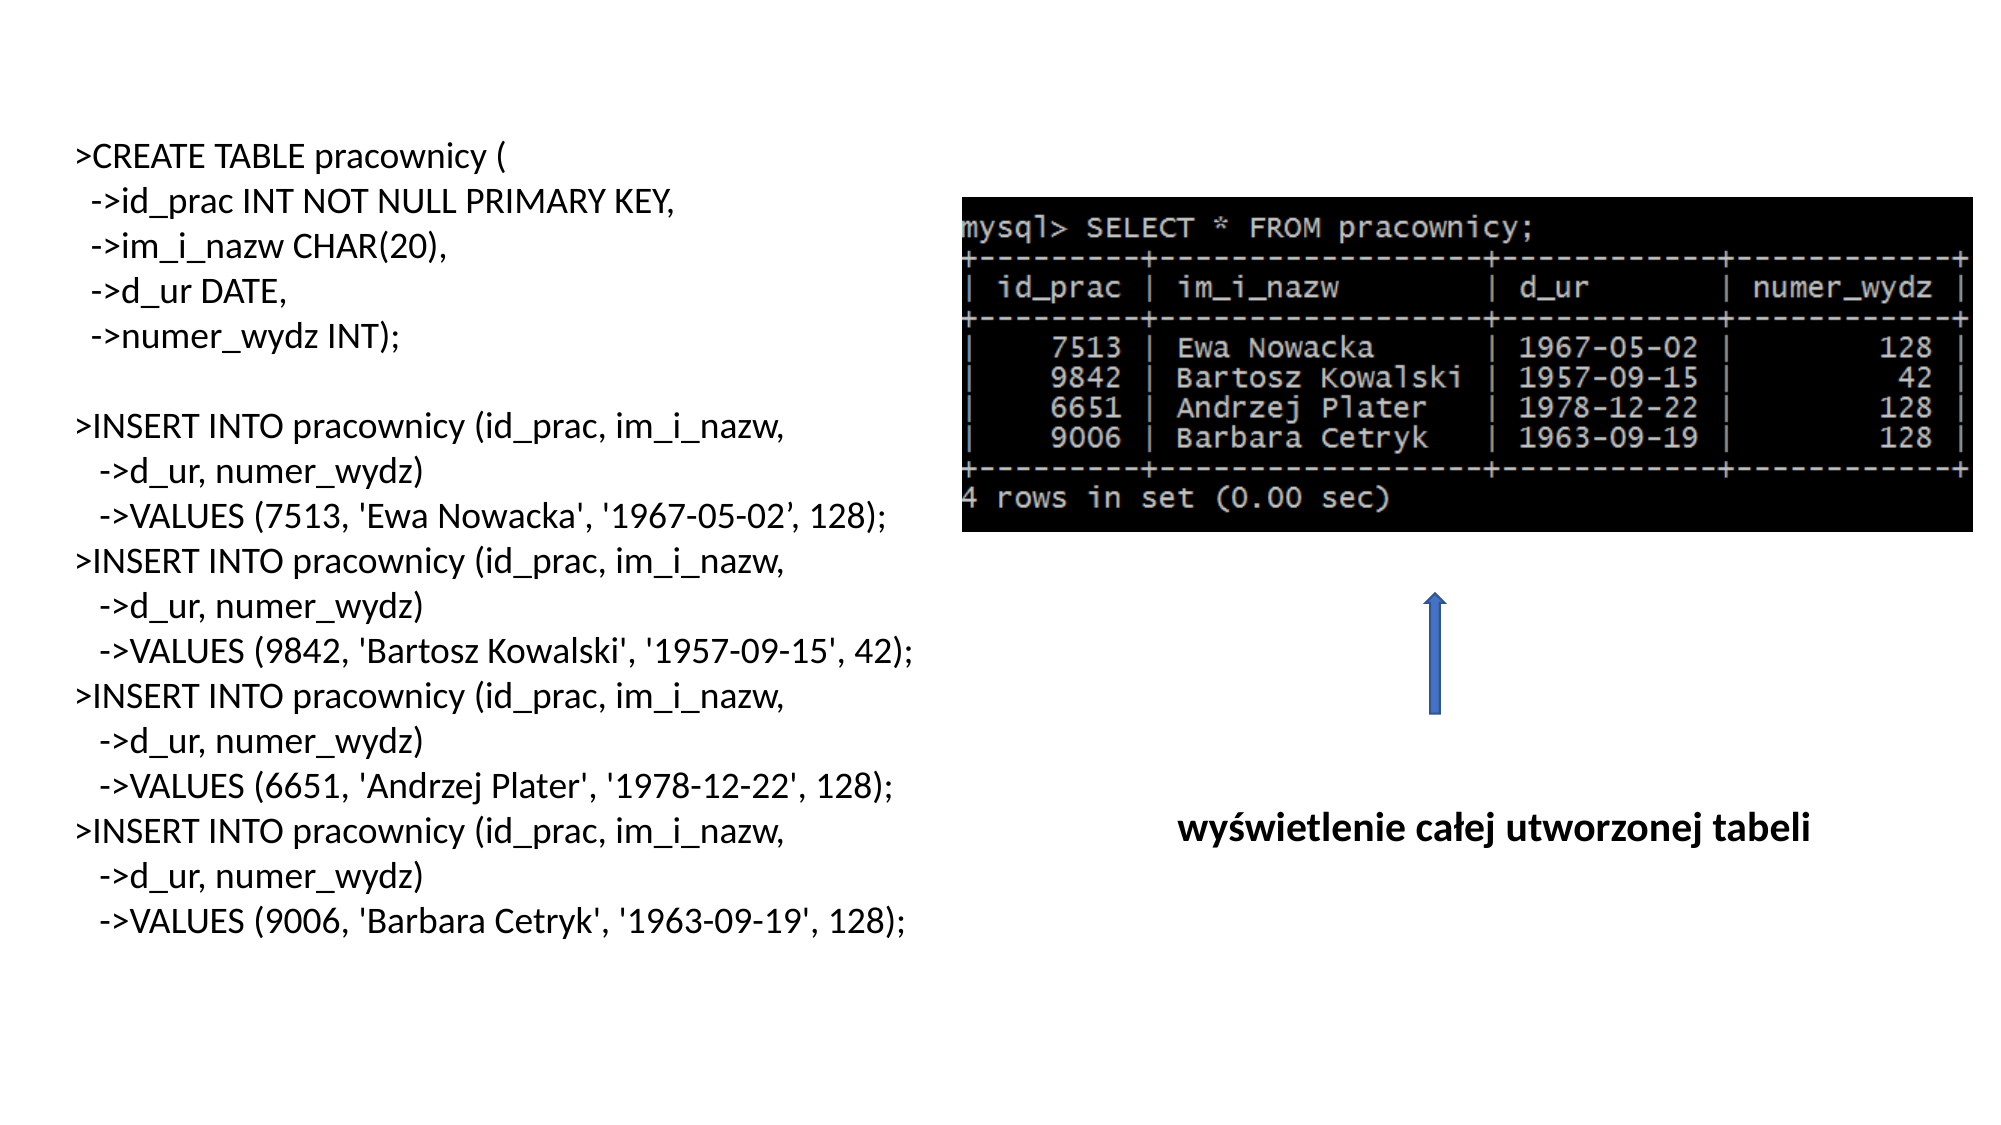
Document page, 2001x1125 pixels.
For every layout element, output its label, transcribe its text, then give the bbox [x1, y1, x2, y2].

picture [962, 197, 1973, 532]
text_box >CREATE TABLE pracownicy ( ->id_prac INT NOT NULL PRIMARY KEY, ->im_i_nazw CHAR(20), ->d_ur DATE, ->numer_wydz INT); >INSERT INTO pracownicy (id_prac, im_i_nazw, ->d_ur, numer_wydz) ->VALUES (7513, 'Ewa Nowacka', '1967-05-02’, 128); >INSERT INTO pracownicy (id_prac, im_i_nazw, ->d_ur, numer_wydz) ->VALUES (9842, 'Bartosz Kowalski', '1957-09-15', 42); >INSERT INTO pracownicy (id_prac, im_i_nazw, ->d_ur, numer_wydz) ->VALUES (6651, 'Andrzej Plater', '1978-12-22', 128); >INSERT INTO pracownicy (id_prac, im_i_nazw, ->d_ur, numer_wydz) ->VALUES (9006, 'Barbara Cetryk', '1963-09-19', 128); [59, 123, 929, 993]
text_box [1422, 591, 1448, 715]
text_box wyświetlenie całej utworzonej tabeli [1162, 791, 1827, 857]
